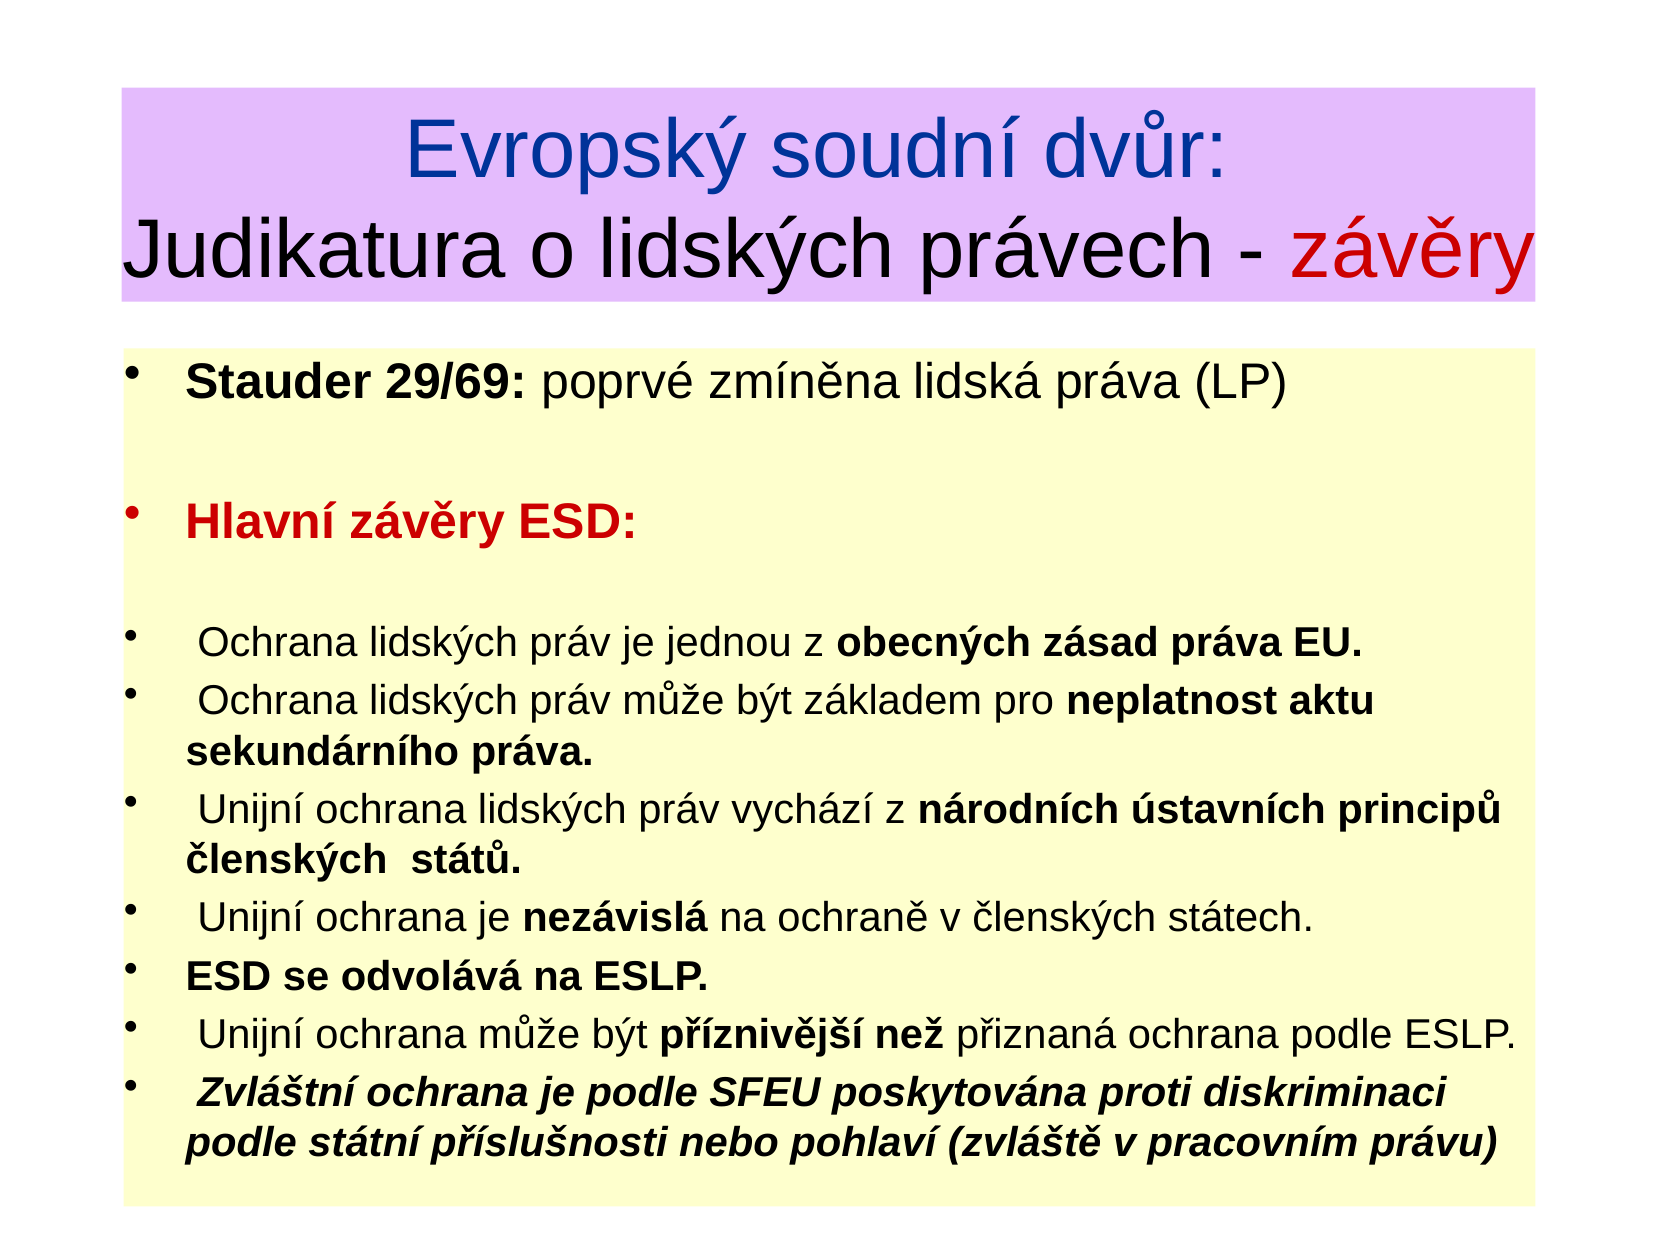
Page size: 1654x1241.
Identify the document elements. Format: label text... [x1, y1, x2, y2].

title Evropský soudní dvůr: Judikatura o lidských právech - závěry [121, 87, 1536, 302]
list Stauder 29/69: poprvé zmíněna lidská práva (LP) Hlavní závěry ESD: Ochrana lidských práv je jednou z obecných zásad práva EU. Ochrana lidských práv může být základem pro neplatnost aktu sekundárního práva. Unijní ochrana lidských práv vychází z národních ústavních principů členských států. Unijní ochrana je nezávislá na ochraně v členských státech. ESD se odvolává na ESLP. Unijní ochrana může být příznivější než přiznaná ochrana podle ESLP. Zvláštní ochrana je podle SFEU poskytována proti diskriminaci podle státní příslušnosti nebo pohlaví (zvláště v pracovním právu) [123, 348, 1536, 1207]
